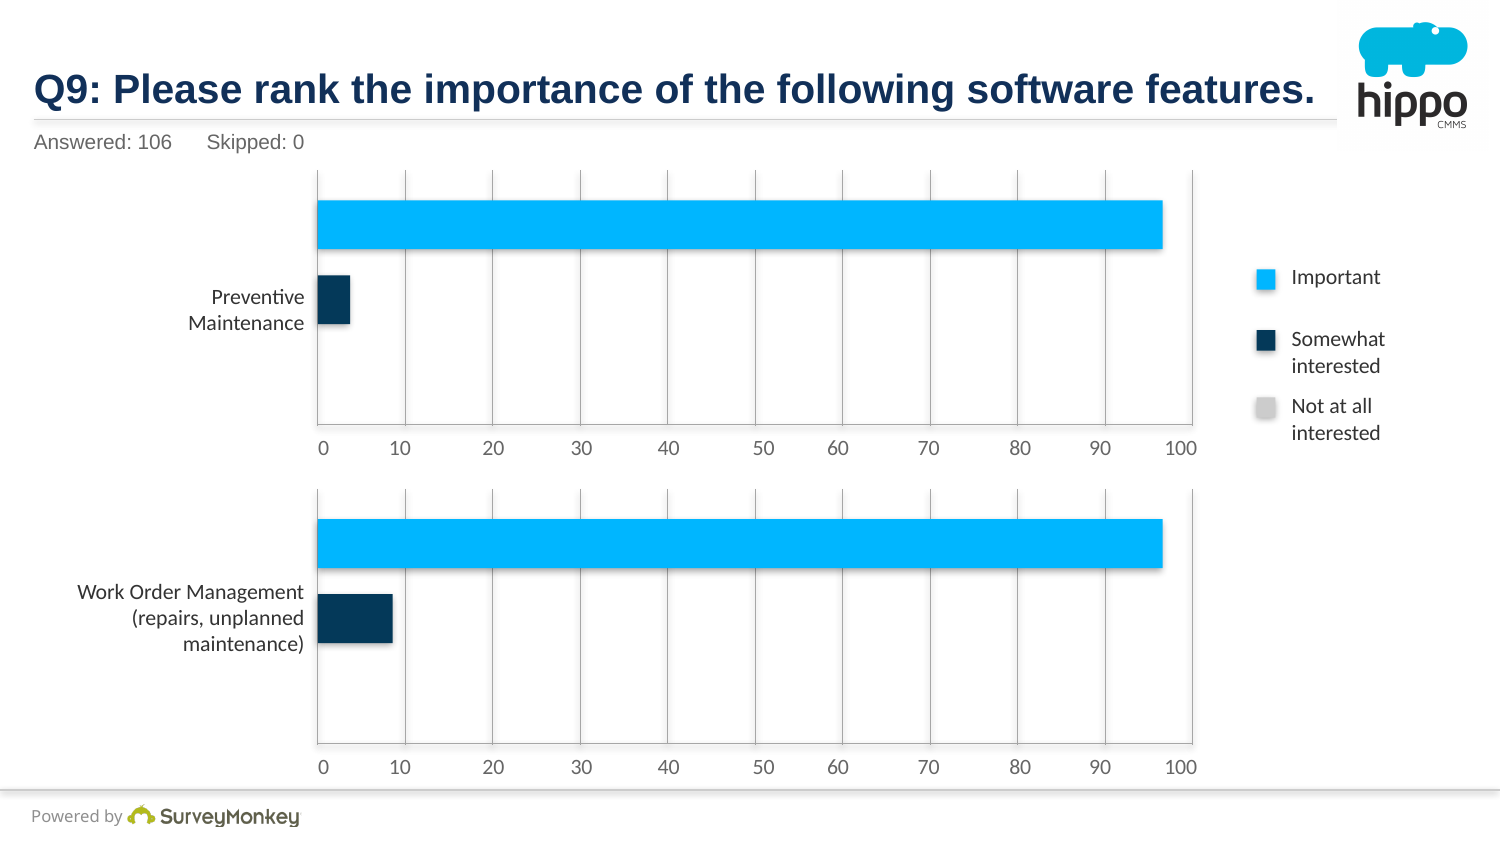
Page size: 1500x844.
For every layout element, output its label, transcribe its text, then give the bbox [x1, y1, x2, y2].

picture [1337, 0, 1489, 151]
text_box Not at all interested [1276, 384, 1451, 452]
text_box Somewhat interested [1276, 317, 1451, 384]
text_box Important [1276, 255, 1451, 297]
text_box [1256, 269, 1276, 290]
text_box [1256, 329, 1276, 351]
list Answered: 106 Skipped: 0 [18, 120, 894, 162]
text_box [145, 169, 1219, 468]
text_box [1256, 396, 1276, 418]
title Q9: Please rank the importance of the following software features. [18, 54, 1369, 119]
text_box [10, 488, 1219, 787]
